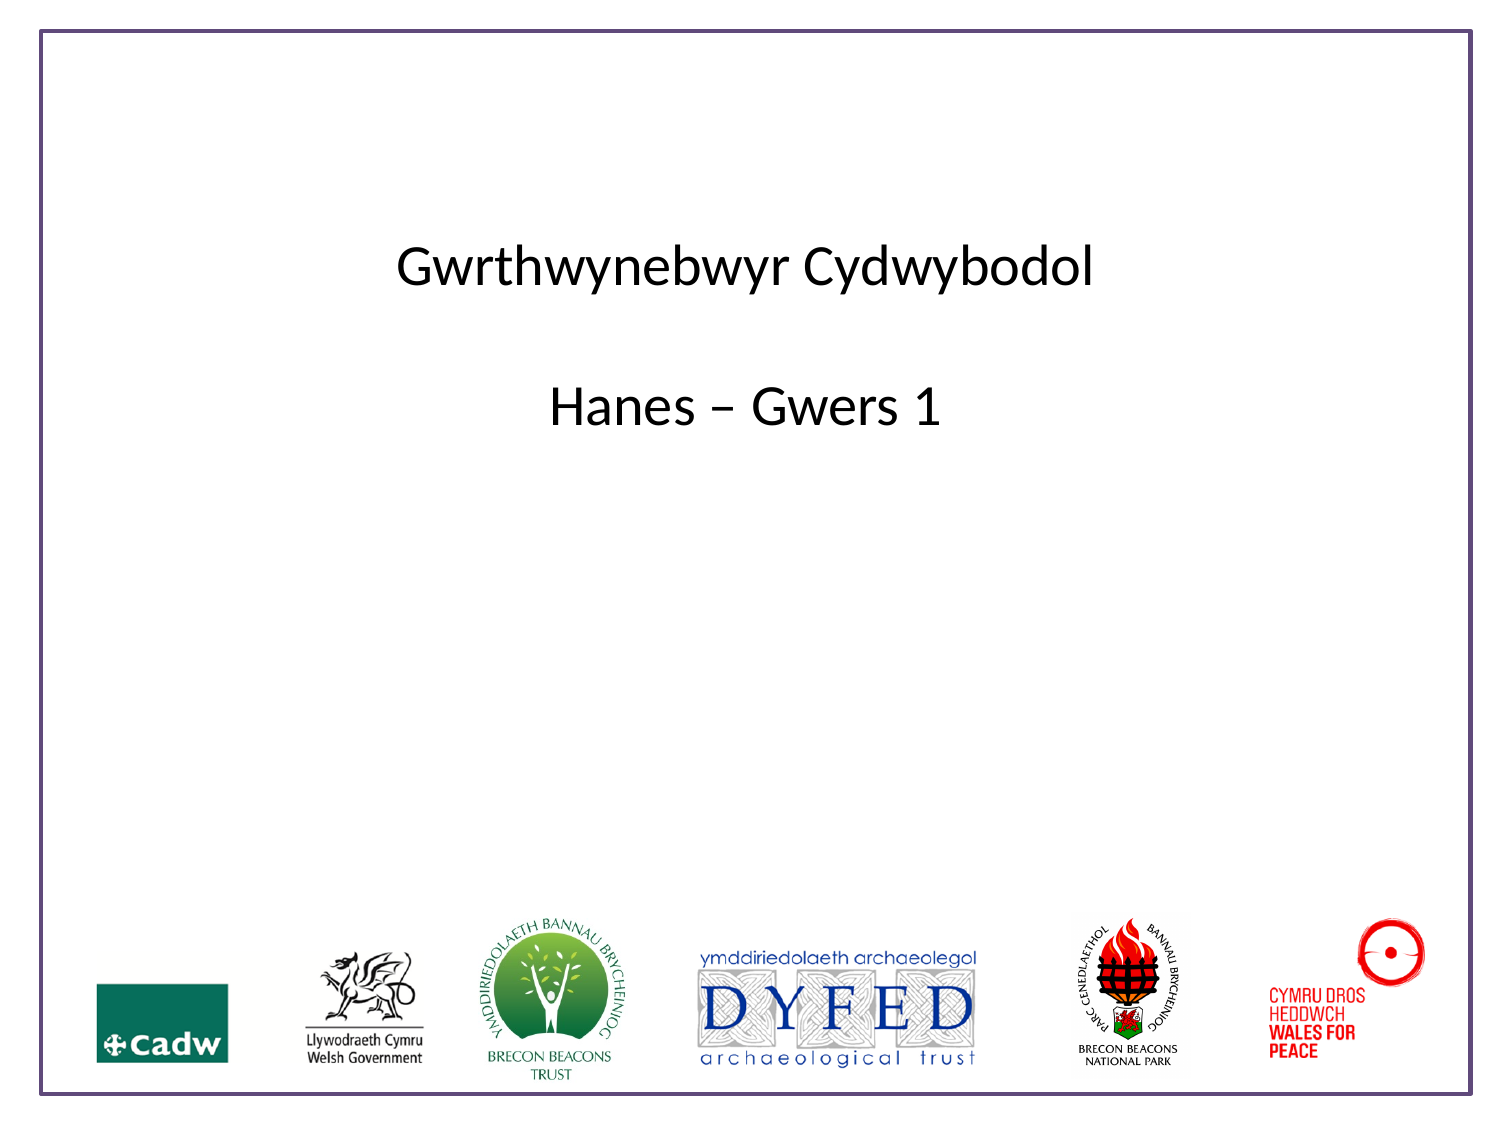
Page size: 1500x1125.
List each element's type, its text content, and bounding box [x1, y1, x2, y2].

picture [1070, 912, 1191, 1080]
picture [88, 938, 428, 1071]
picture [690, 947, 982, 1071]
picture [478, 918, 628, 1084]
text_box Gwrthwynebwyr Cydwybodol Hanes – Gwers 1 [370, 219, 1121, 445]
text_box [39, 29, 1473, 1096]
picture [1269, 918, 1425, 1058]
